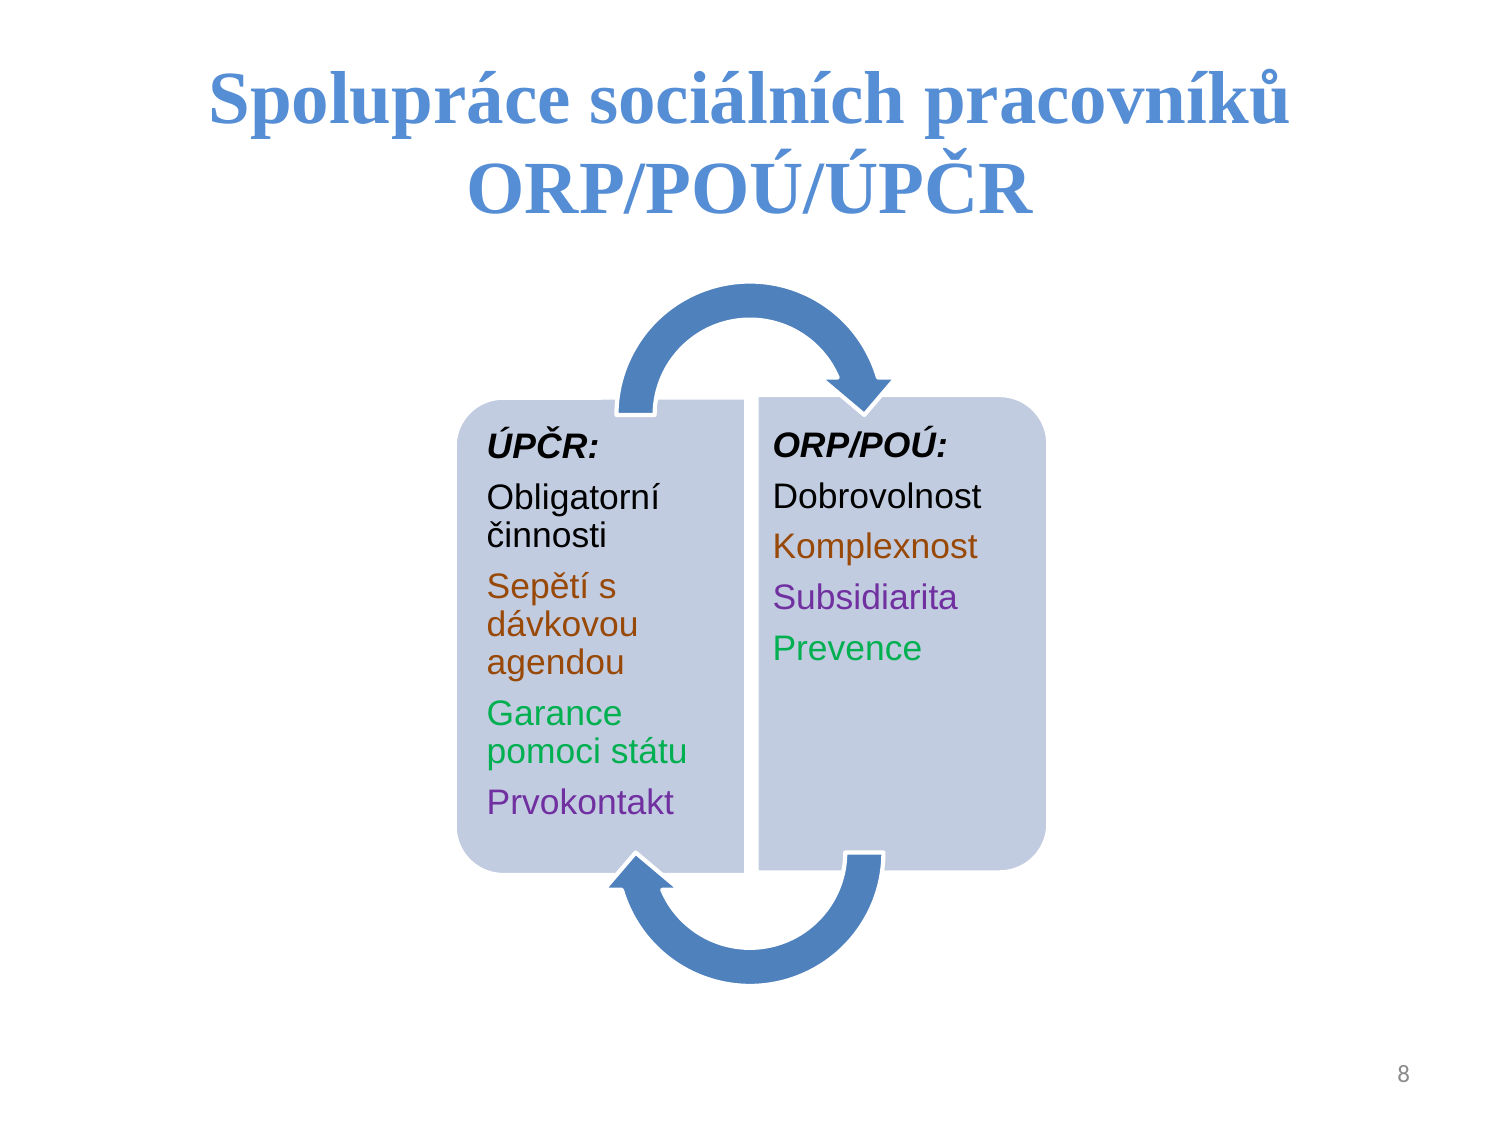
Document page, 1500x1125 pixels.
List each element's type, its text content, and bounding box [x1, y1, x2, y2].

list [74, 262, 1426, 1006]
slide_number 8 [1074, 1042, 1425, 1103]
title Spolupráce sociálních pracovníků ORP/POÚ/ÚPČR [75, 45, 1425, 233]
